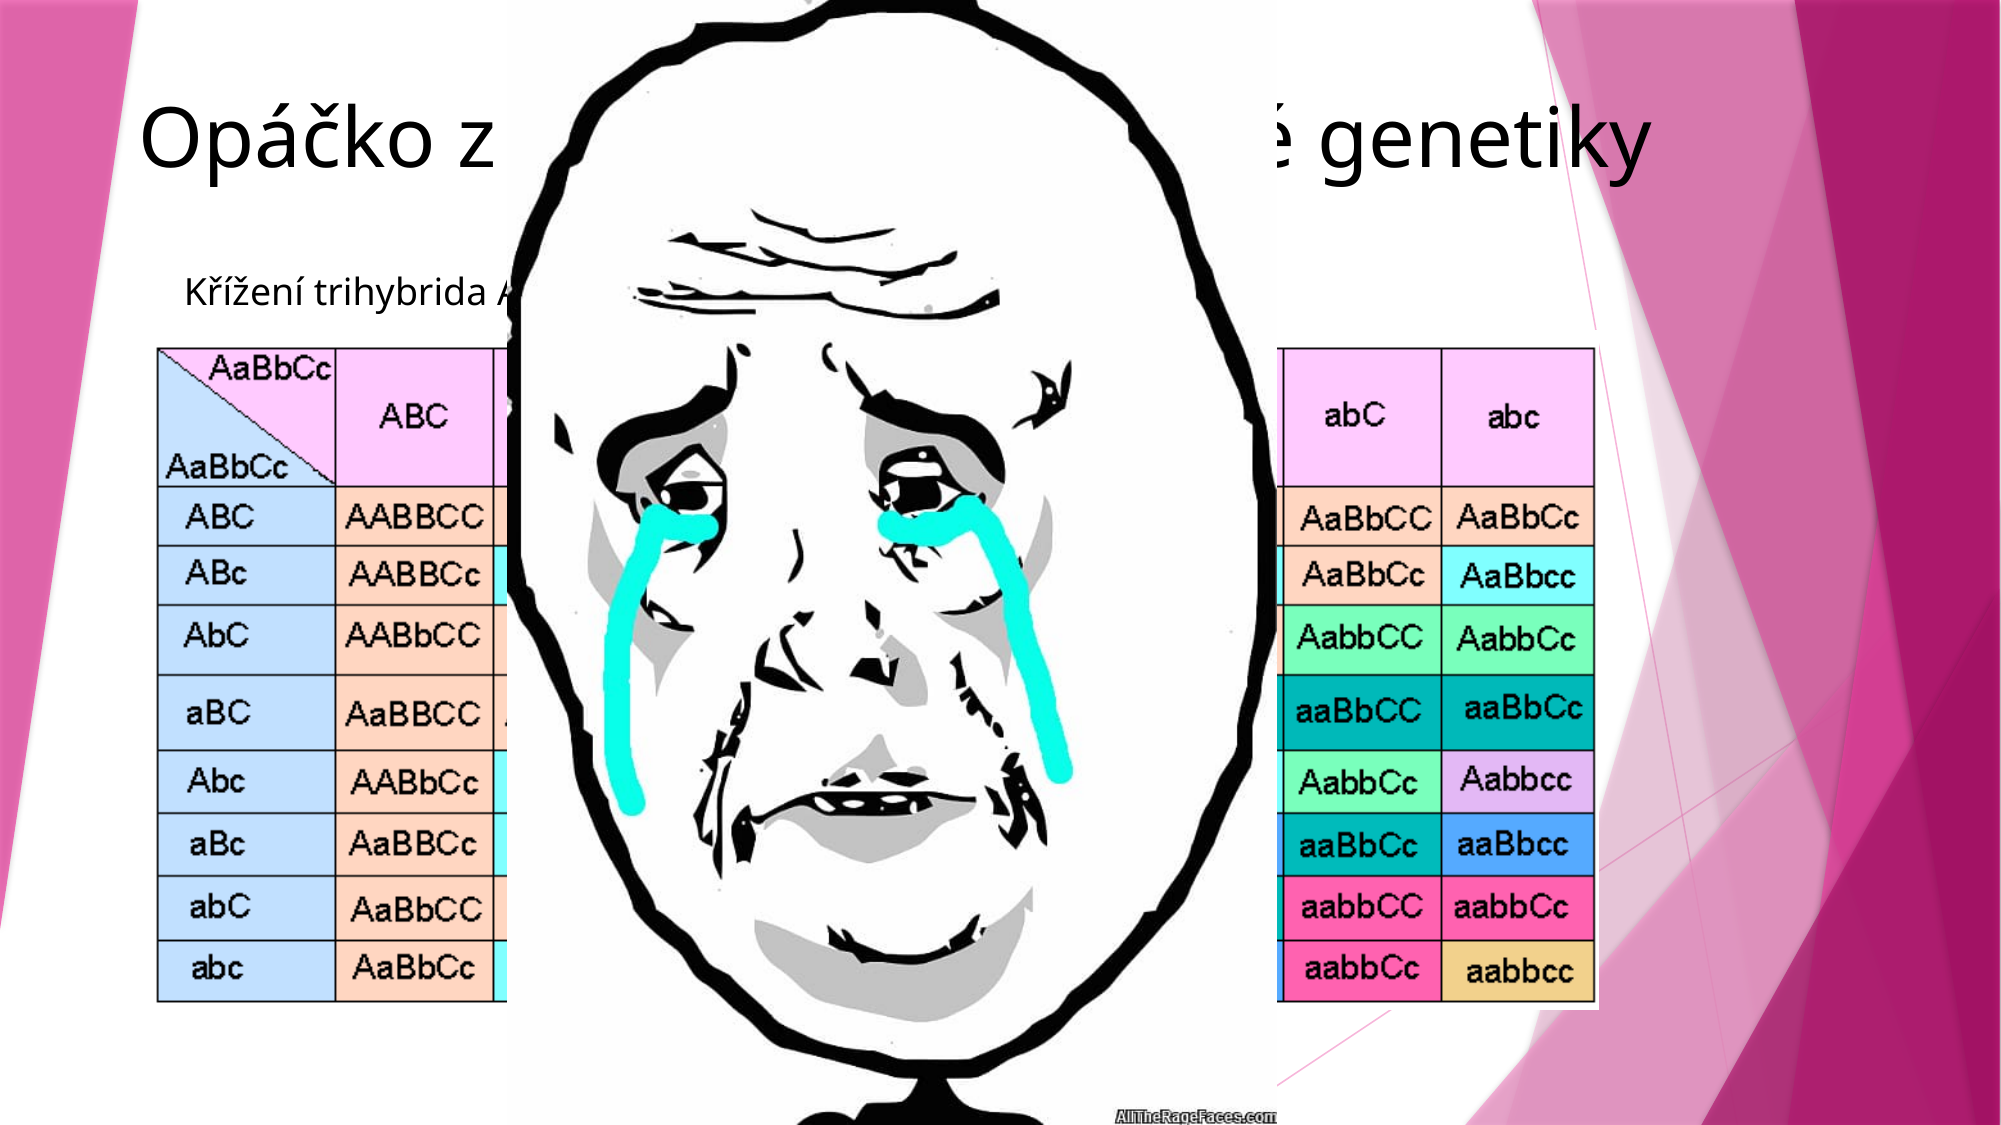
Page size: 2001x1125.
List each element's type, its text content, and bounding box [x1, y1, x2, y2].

text_box Křížení trihybrida AaBbCc: [168, 260, 502, 328]
text_box Opáčko z přednášky z obecné genetiky [123, 77, 502, 192]
picture [150, 0, 1599, 1125]
text_box Opáčko z přednášky z obecné genetiky [1282, 77, 1750, 192]
